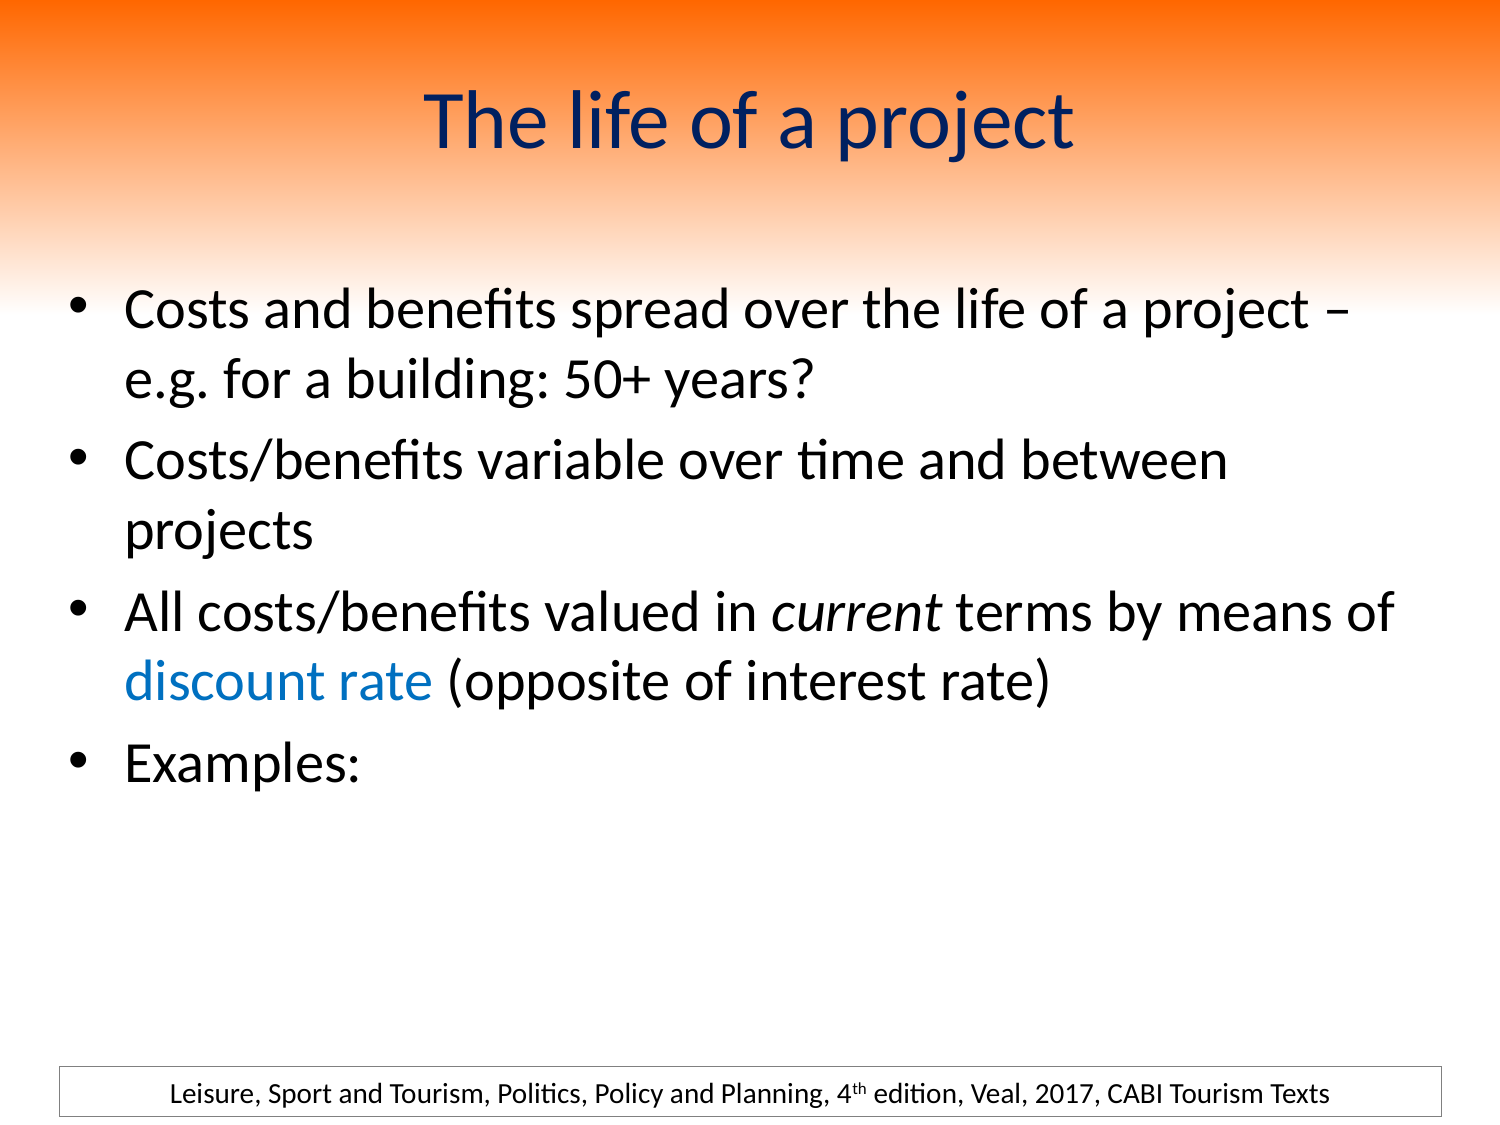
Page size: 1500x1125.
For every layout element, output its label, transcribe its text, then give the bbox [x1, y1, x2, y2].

title The life of a project [75, 45, 1425, 185]
text_box Leisure, Sport and Tourism, Politics, Policy and Planning, 4th edition, Veal, 2017, CABI Tourism Texts [59, 1066, 1442, 1117]
list Costs and benefits spread over the life of a project – e.g. for a building: 50+ years? Costs/benefits variable over time and between projects All costs/benefits valued in current terms by means of discount rate (opposite of interest rate) Examples: [53, 262, 1447, 1005]
